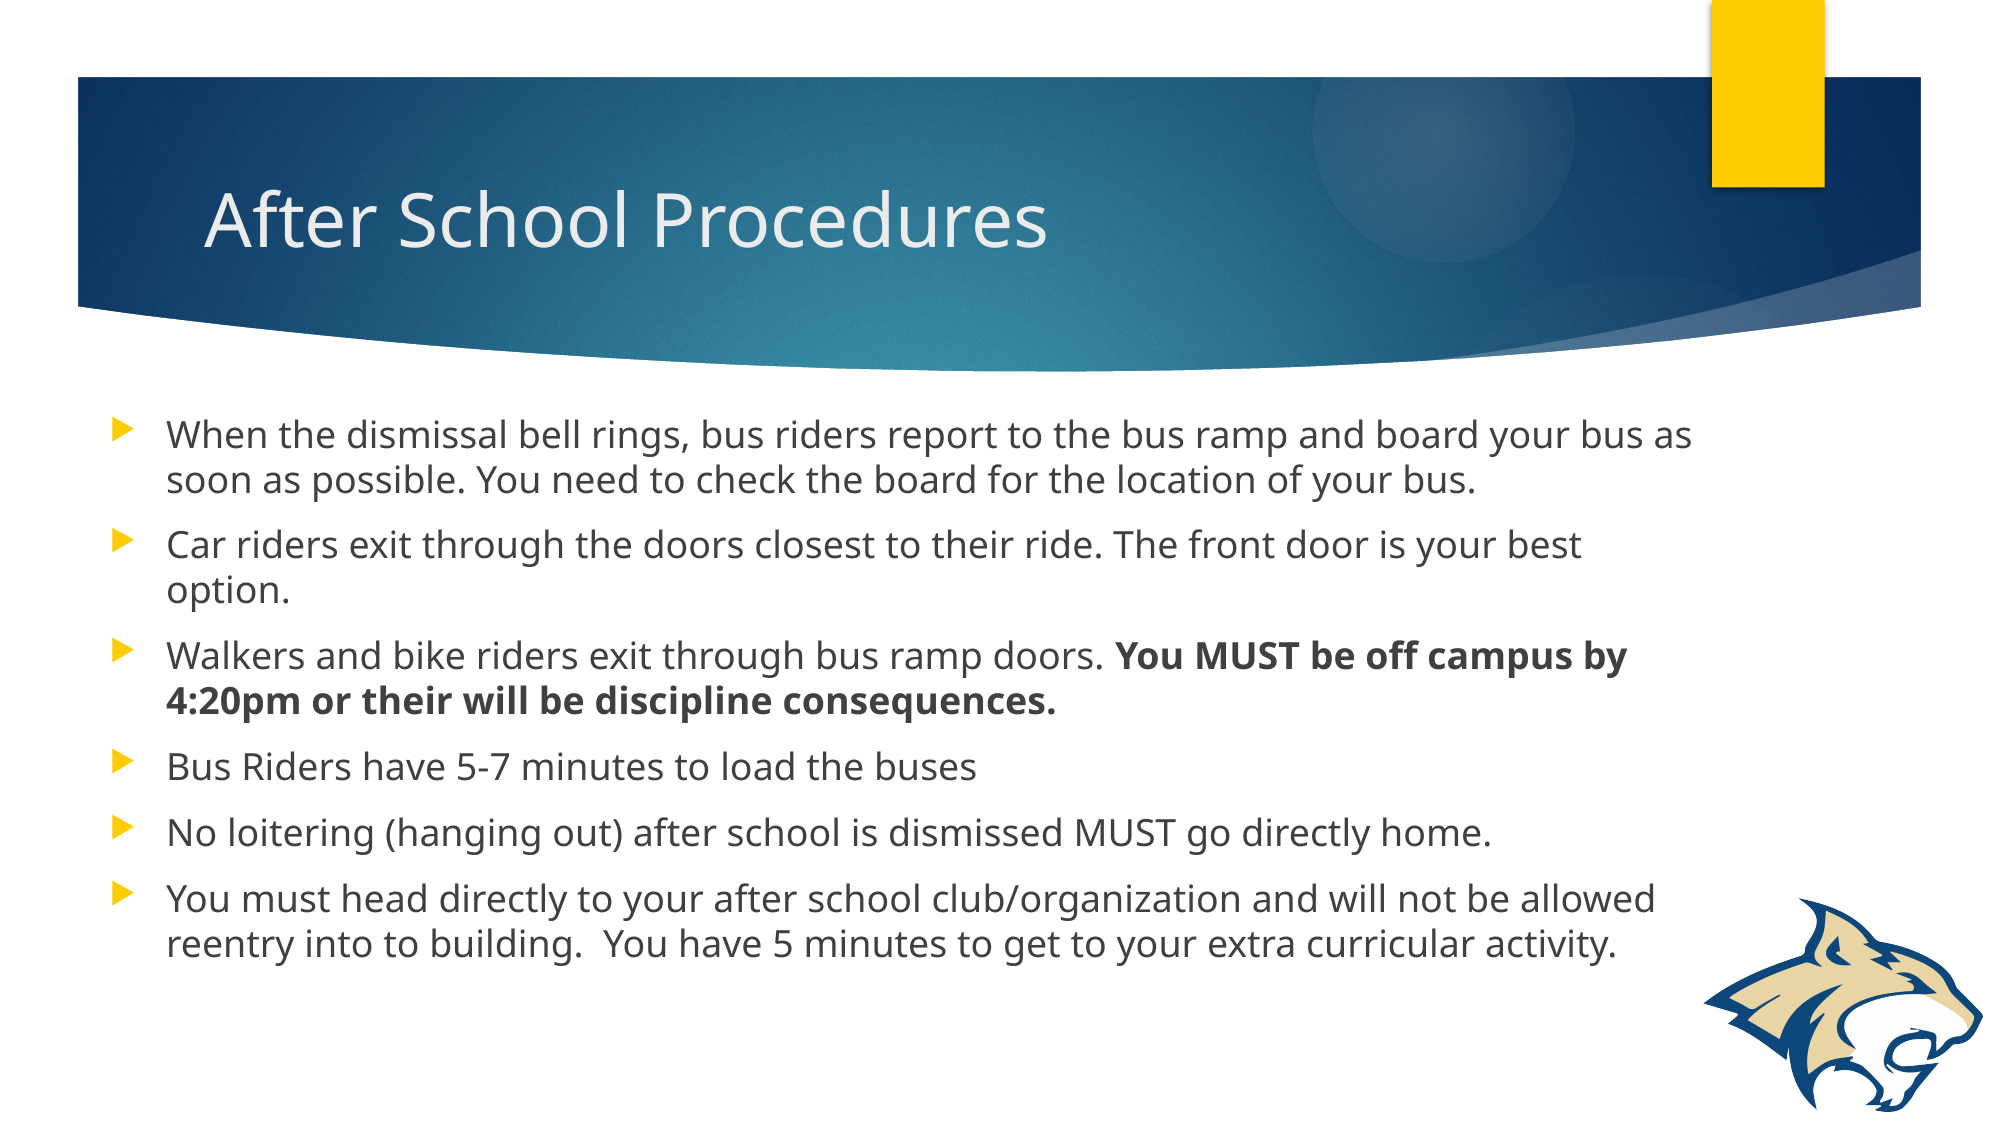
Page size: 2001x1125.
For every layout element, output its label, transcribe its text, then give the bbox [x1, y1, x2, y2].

title After School Procedures [189, 159, 1627, 276]
list When the dismissal bell rings, bus riders report to the bus ramp and board your bus as soon as possible. You need to check the board for the location of your bus. Car riders exit through the doors closest to their ride. The front door is your best option. Walkers and bike riders exit through bus ramp doors. You MUST be off campus by 4:20pm or their will be discipline consequences. Bus Riders have 5-7 minutes to load the buses No loitering (hanging out) after school is dismissed MUST go directly home. You must head directly to your after school club/organization and will not be allowed reentry into to building. You have 5 minutes to get to your extra curricular activity. [94, 403, 1731, 1046]
picture [1702, 898, 1983, 1112]
